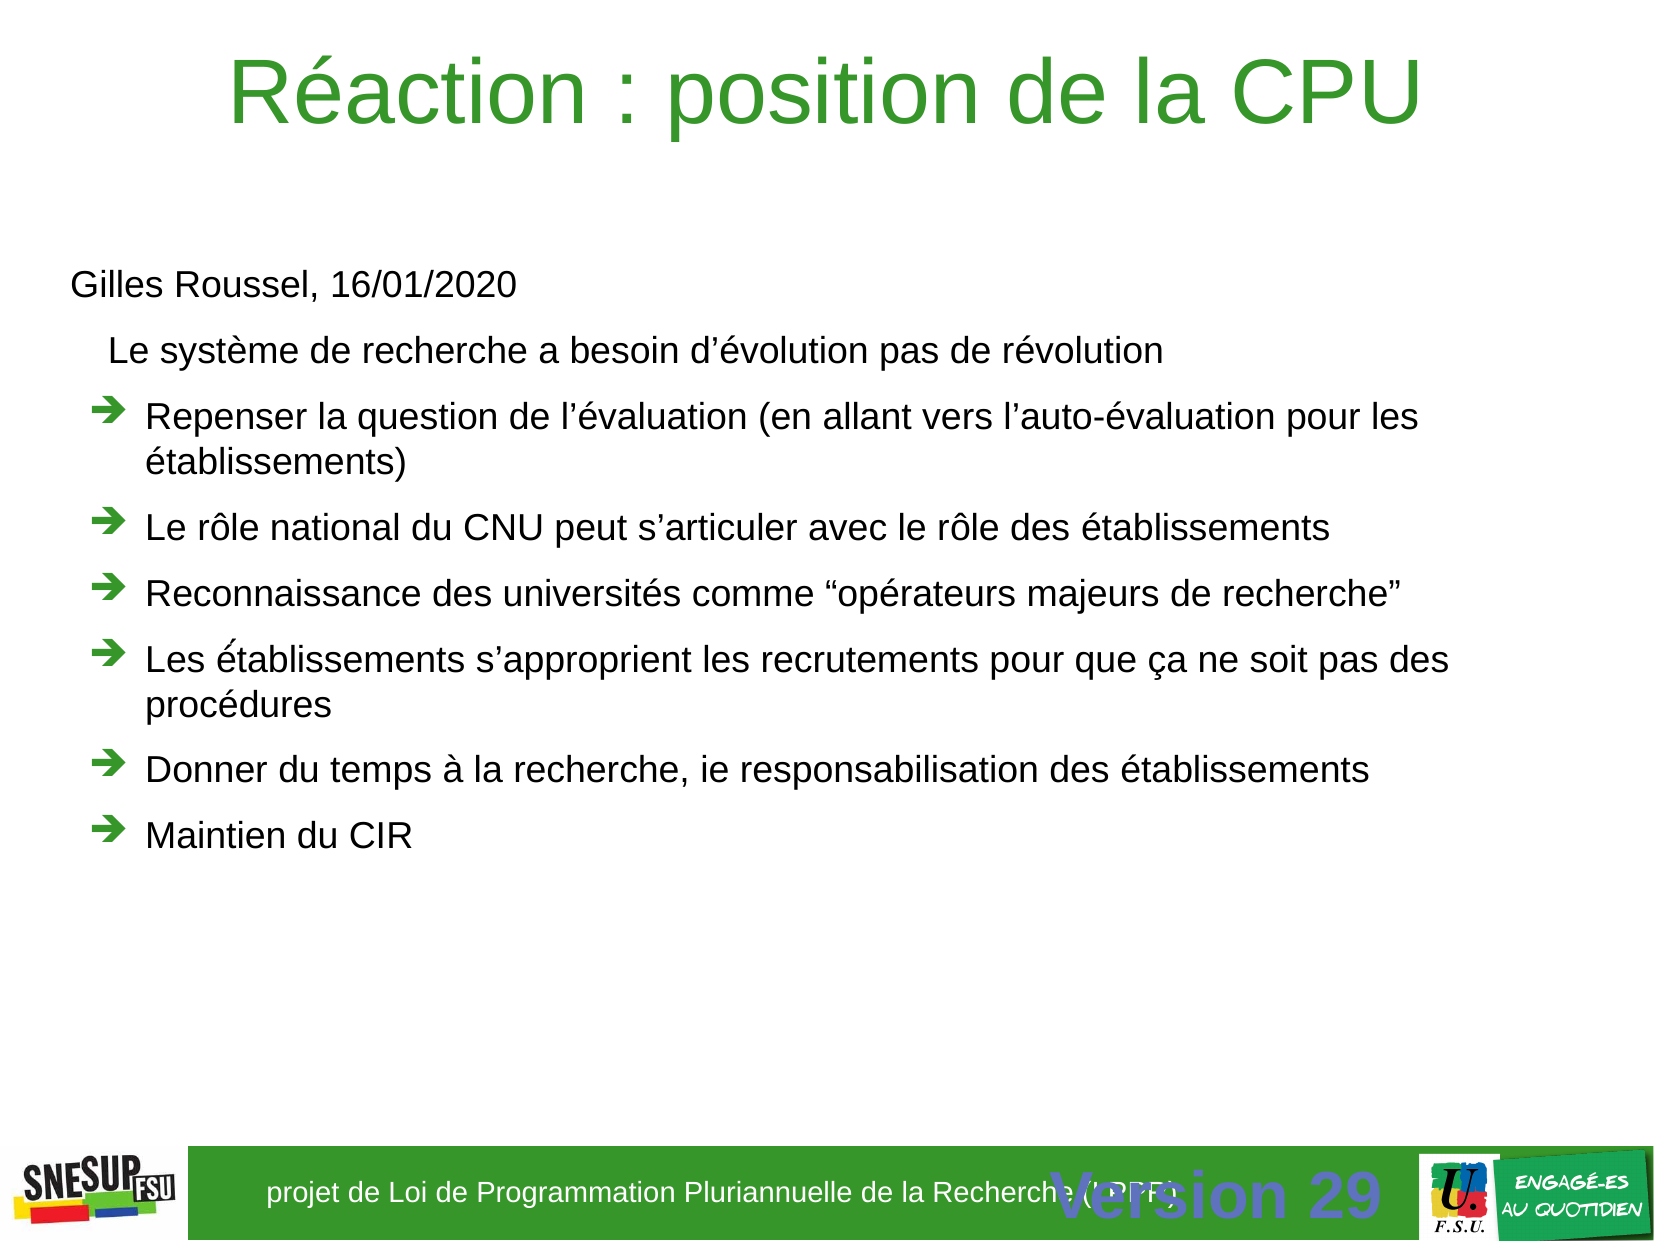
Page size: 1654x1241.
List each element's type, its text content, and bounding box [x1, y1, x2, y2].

text_box Version 29 [1034, 1144, 1398, 1240]
text_box Gilles Roussel, 16/01/2020 Le système de recherche a besoin d’évolution pas de révolution Repenser la question de l’évaluation (en allant vers l’auto-évaluation pour les établissements) Le rôle national du CNU peut s’articuler avec le rôle des établissements Reconnaissance des universités comme “opérateurs majeurs de recherche” Les é́tablissements s’approprient les recrutements pour que ça ne soit pas des procédures Donner du temps à la recherche, ie responsabilisation des établissements Maintien du CIR [70, 260, 1559, 980]
text_box Réaction : position de la CPU [0, 0, 1654, 175]
picture [1419, 1146, 1654, 1241]
picture [0, 1146, 188, 1240]
